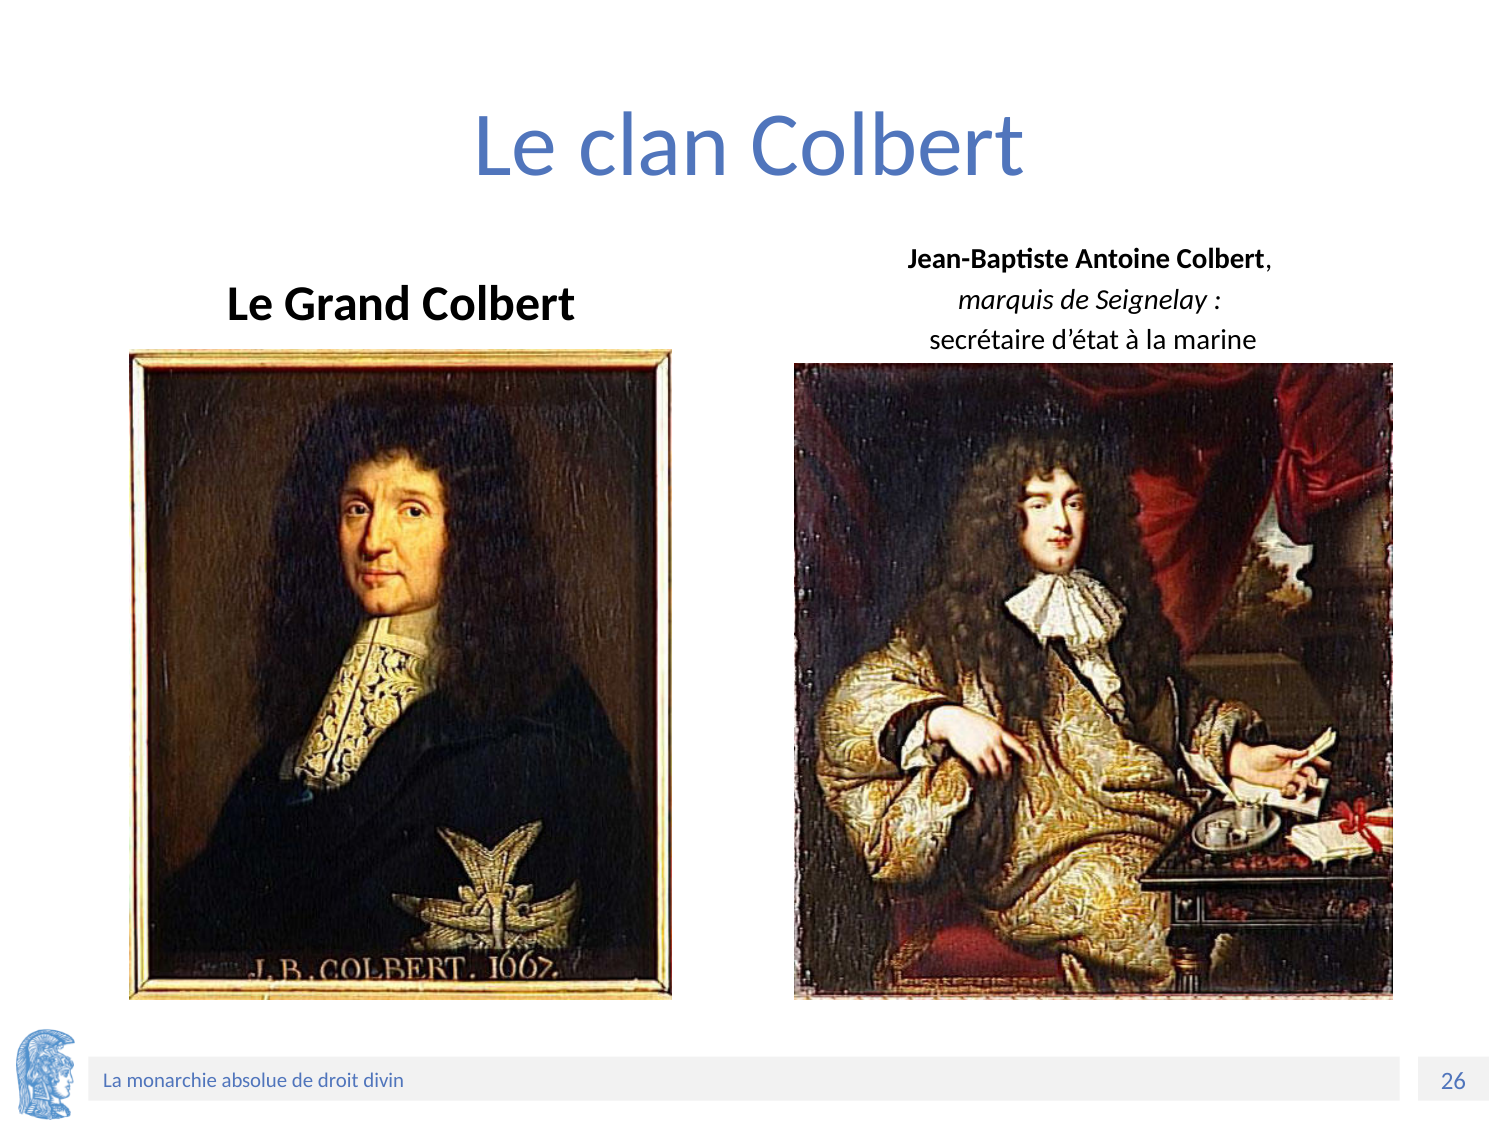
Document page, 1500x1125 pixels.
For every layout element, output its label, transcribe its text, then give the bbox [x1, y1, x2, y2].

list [794, 363, 1393, 1000]
picture [9, 1026, 81, 1120]
list Le Grand Colbert [64, 208, 738, 338]
list Jean-Baptiste Antoine Colbert, marquis de Seignelay : secrétaire d’état à la marine [761, 231, 1425, 364]
title Le clan Colbert [75, 45, 1425, 233]
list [129, 349, 672, 1000]
